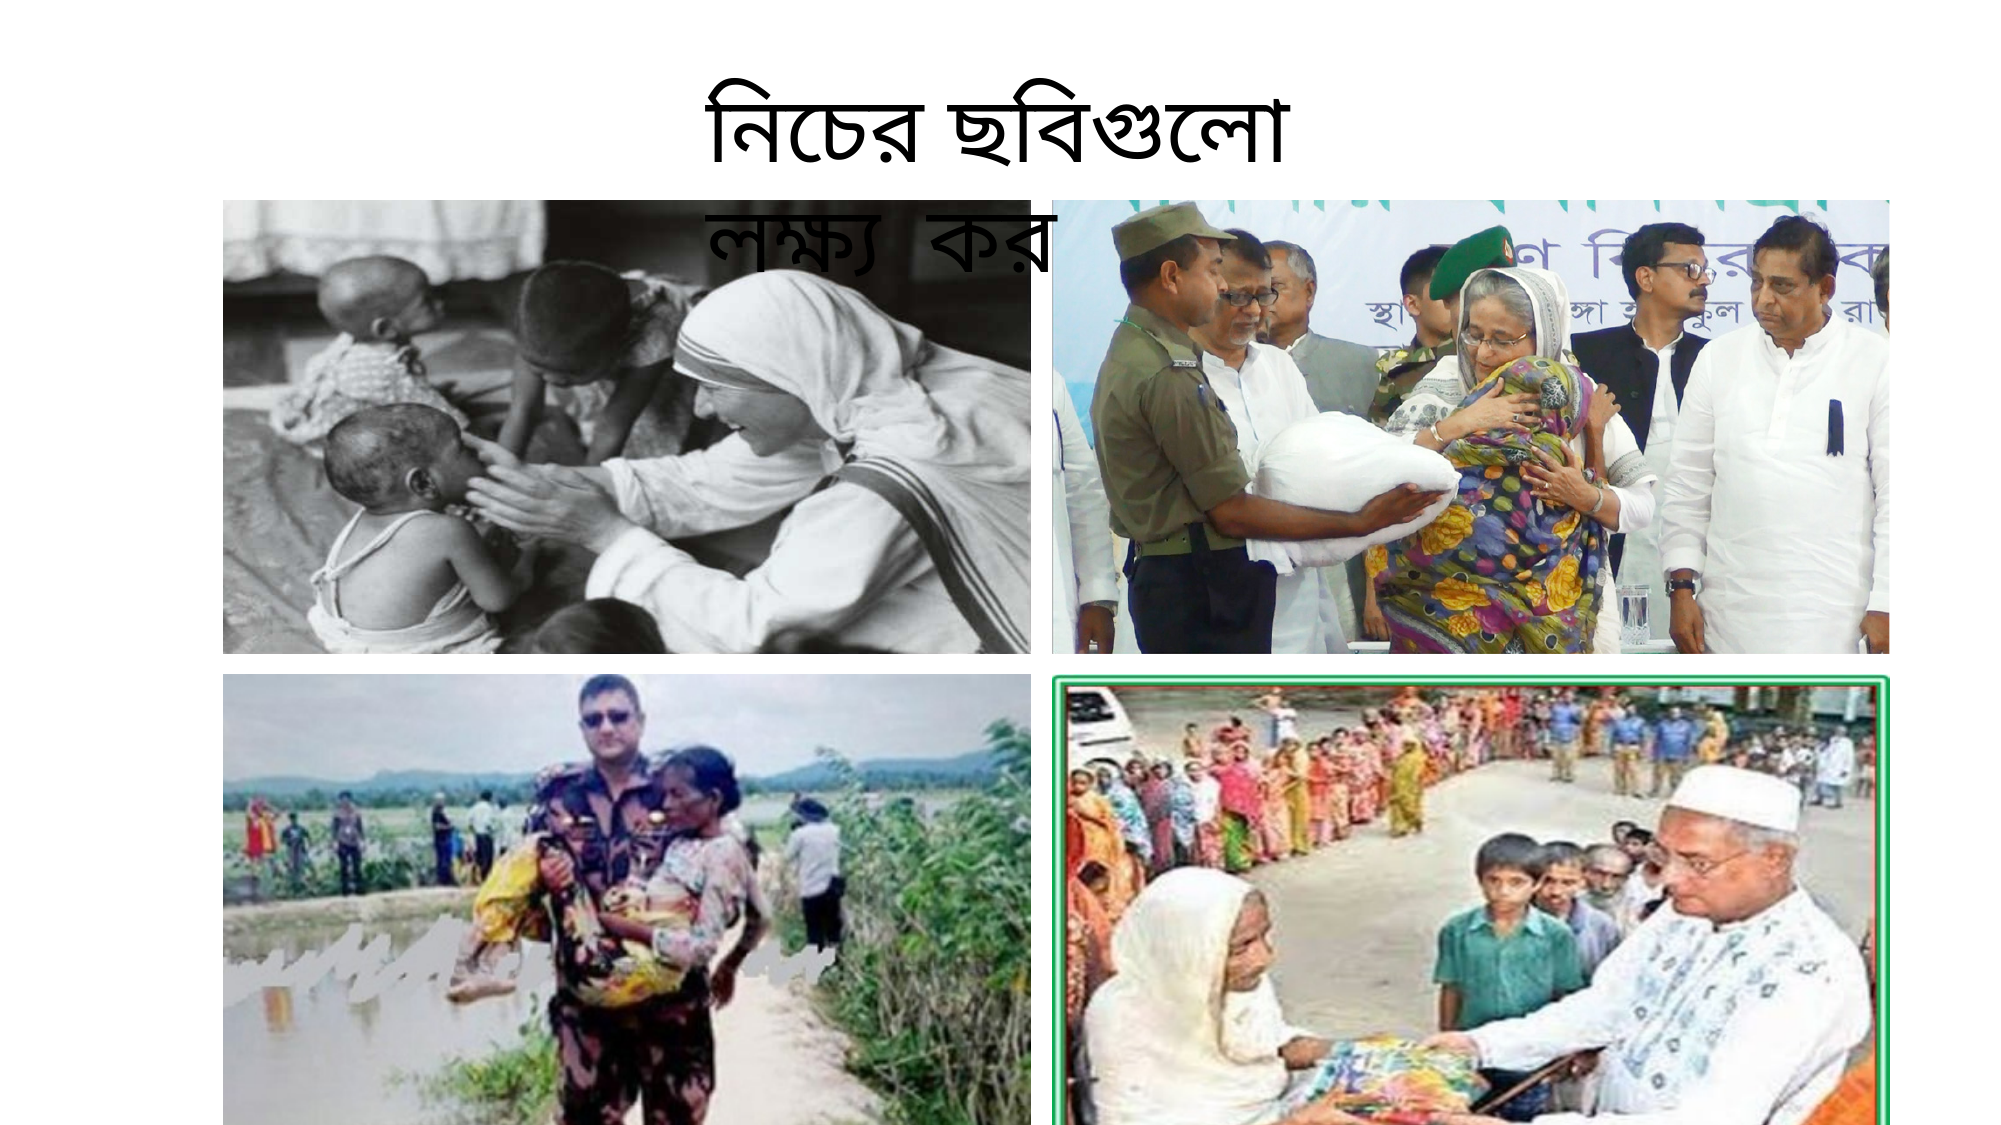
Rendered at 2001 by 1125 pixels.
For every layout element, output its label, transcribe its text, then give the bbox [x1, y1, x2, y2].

picture [223, 200, 1031, 654]
text_box নিচের ছবিগুলো লক্ষ্য কর [691, 63, 1492, 299]
picture [223, 674, 1031, 1125]
picture [1052, 674, 1890, 1125]
picture [1052, 200, 1890, 654]
